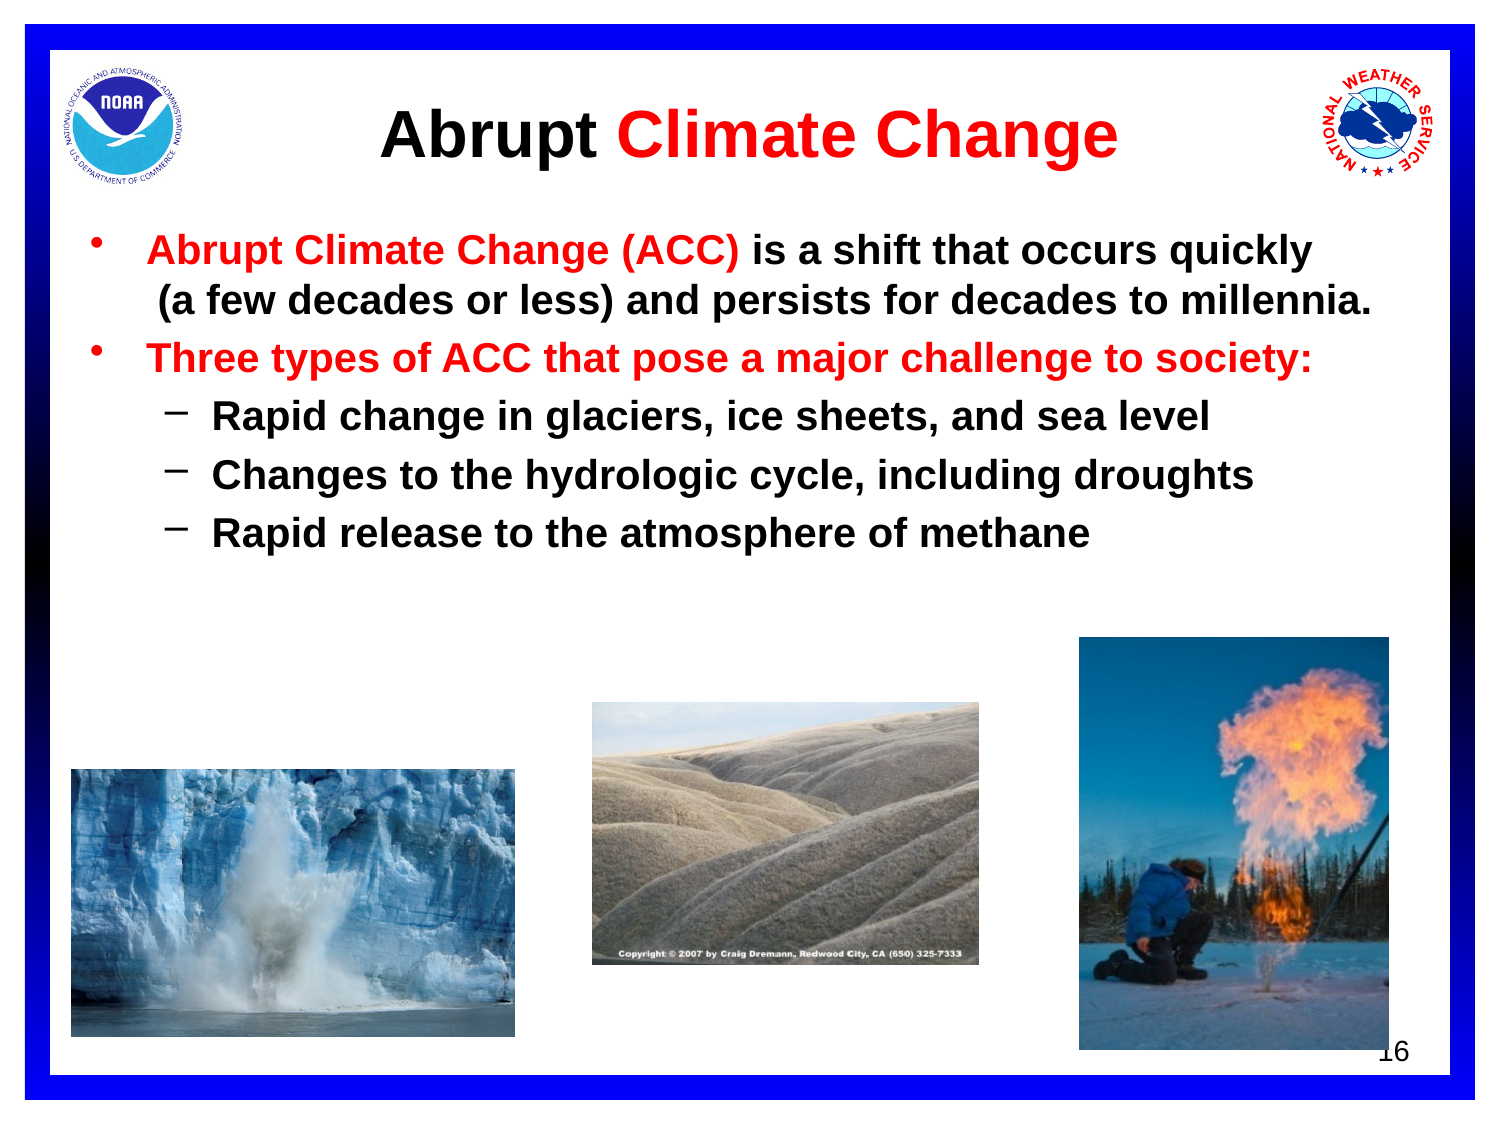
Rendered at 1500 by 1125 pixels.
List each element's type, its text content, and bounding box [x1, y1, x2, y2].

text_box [71, 636, 1390, 1051]
title Abrupt Climate Change [112, 37, 1388, 214]
slide_number 16 [1074, 1024, 1425, 1103]
text_box Abrupt Climate Change (ACC) is a shift that occurs quickly (a few decades or less) and persists for decades to millennia. Three types of ACC that pose a major challenge to society: Rapid change in glaciers, ice sheets, and sea level Changes to the hydrologic cycle, including droughts Rapid release to the atmosphere of methane [74, 214, 1415, 583]
picture [59, 63, 112, 189]
